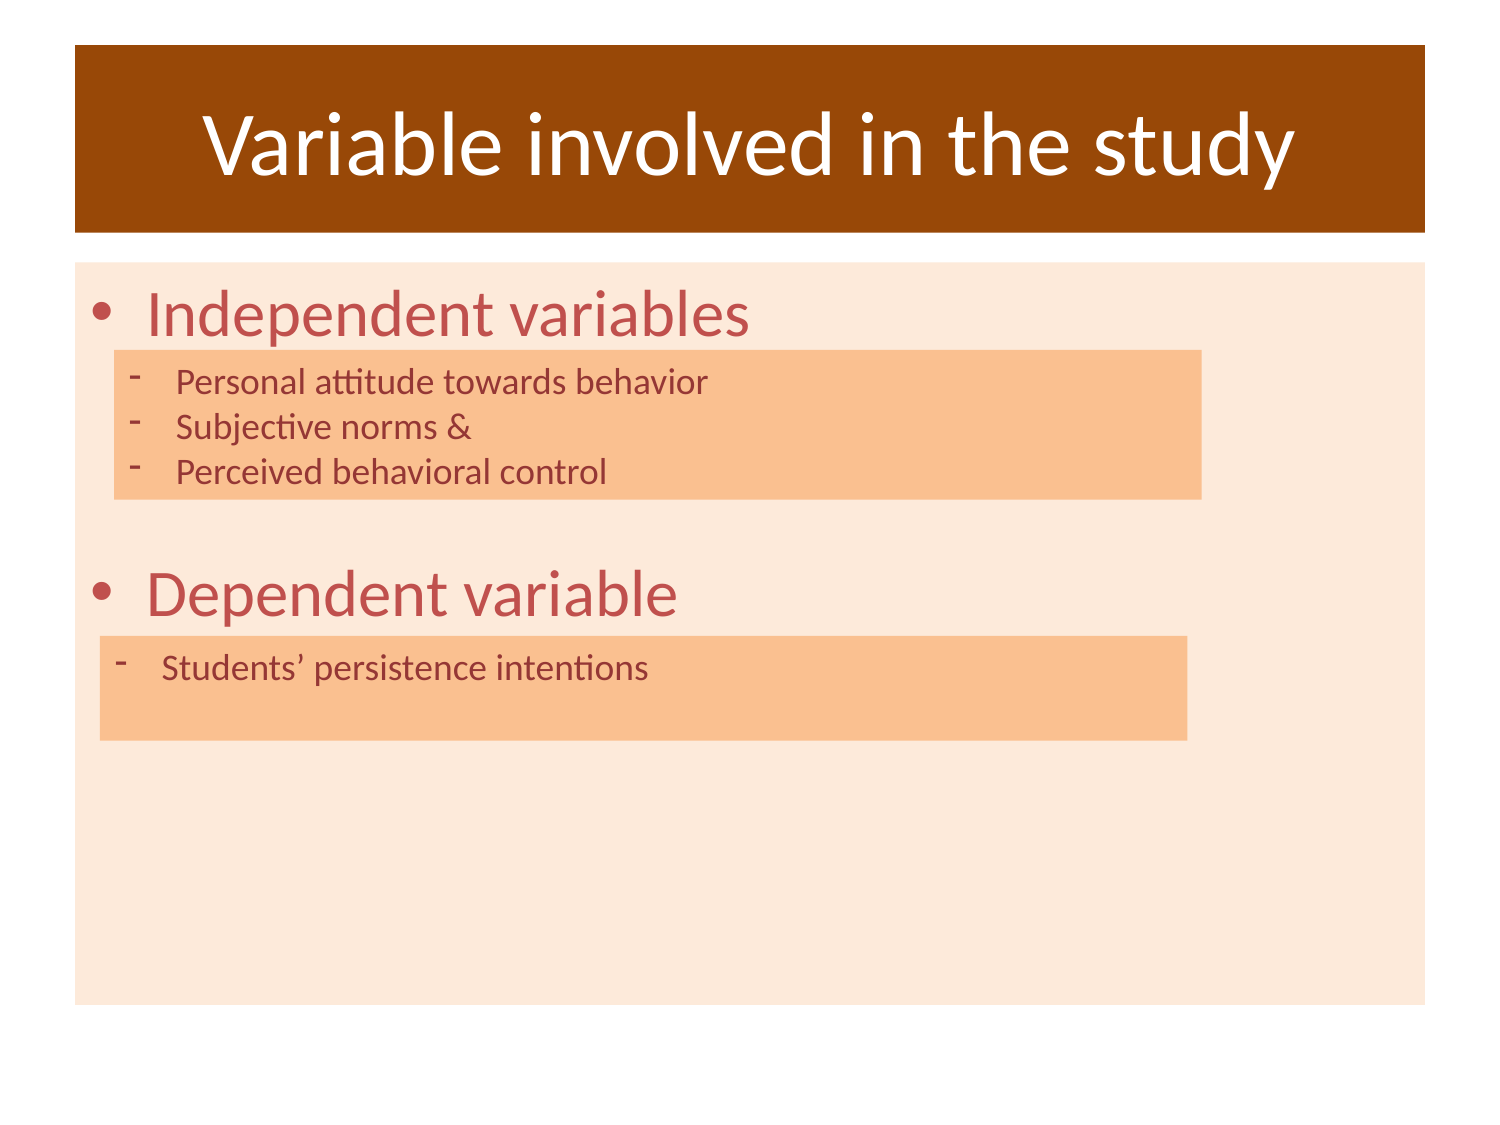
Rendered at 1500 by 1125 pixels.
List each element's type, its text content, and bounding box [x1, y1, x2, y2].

list Independent variables Dependent variable [75, 262, 1425, 1005]
text_box Students’ persistence intentions [99, 635, 1188, 741]
title Variable involved in the study [75, 45, 1425, 233]
text_box Personal attitude towards behavior Subjective norms & Perceived behavioral control [114, 349, 1202, 500]
